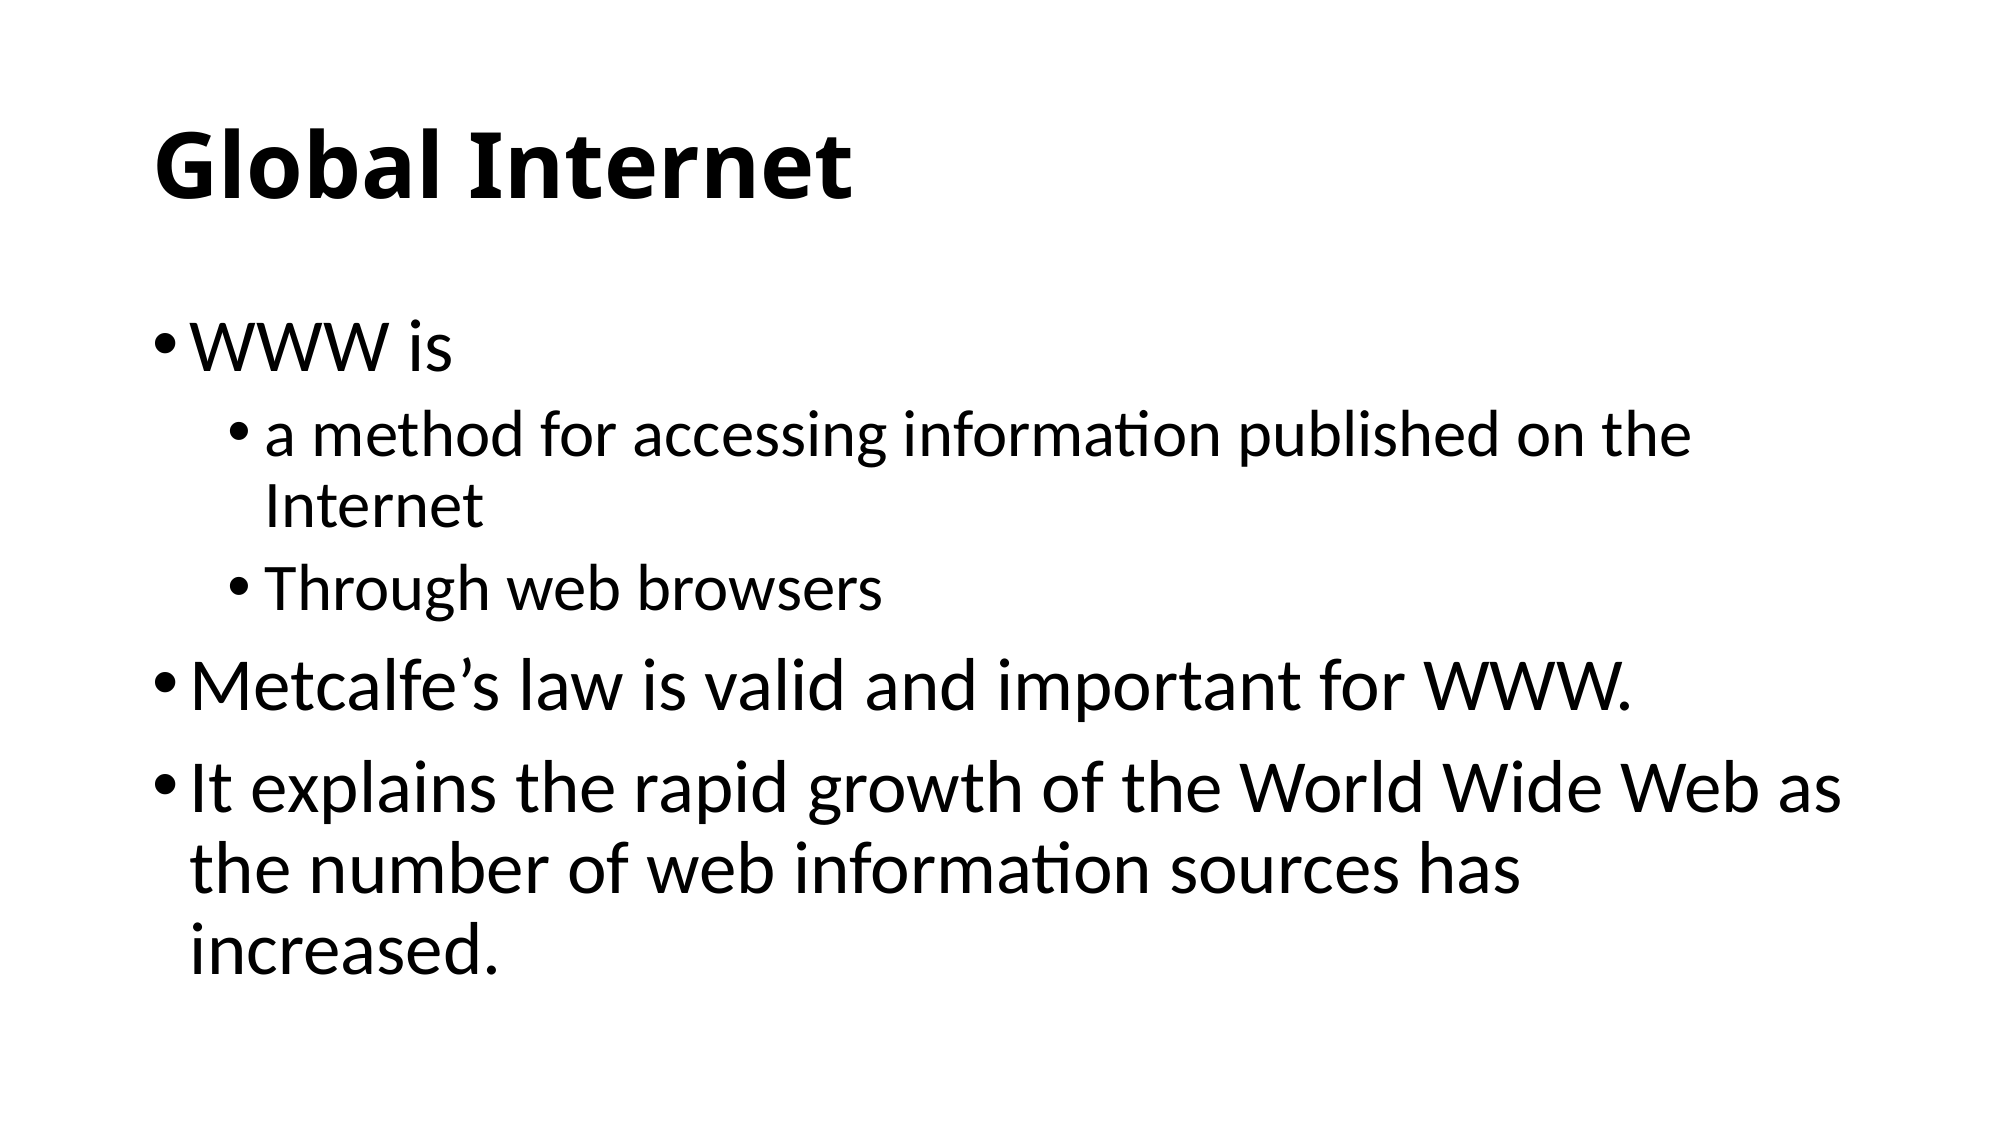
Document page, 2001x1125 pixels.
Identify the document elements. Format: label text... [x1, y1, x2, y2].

list WWW is a method for accessing information published on the Internet Through web browsers Metcalfe’s law is valid and important for WWW. It explains the rapid growth of the World Wide Web as the number of web information sources has increased. [137, 299, 1863, 1014]
title Global Internet [137, 59, 1863, 278]
